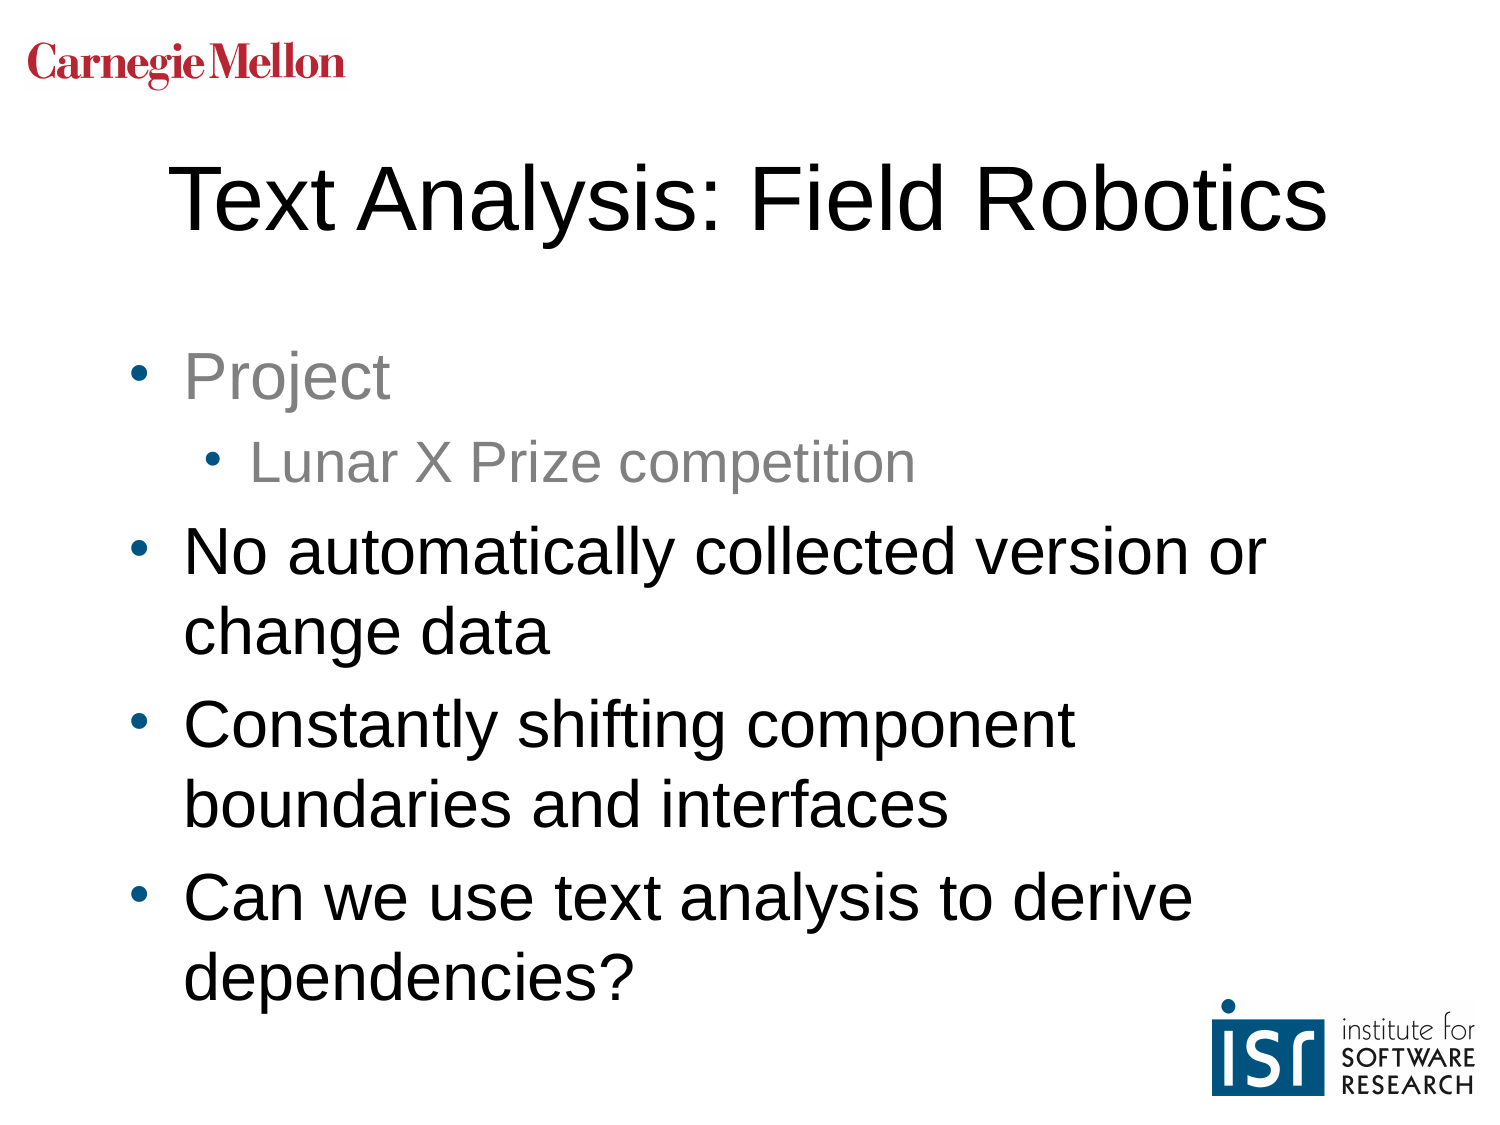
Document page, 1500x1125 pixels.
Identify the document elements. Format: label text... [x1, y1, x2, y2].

list Project Lunar X Prize competition No automatically collected version or change data Constantly shifting component boundaries and interfaces Can we use text analysis to derive dependencies? [112, 324, 1388, 988]
title Text Analysis: Field Robotics [112, 99, 1388, 288]
picture [24, 37, 349, 92]
picture [1212, 999, 1475, 1096]
picture [1294, 1031, 1314, 1085]
picture [1247, 1031, 1279, 1087]
picture [1225, 1031, 1232, 1085]
